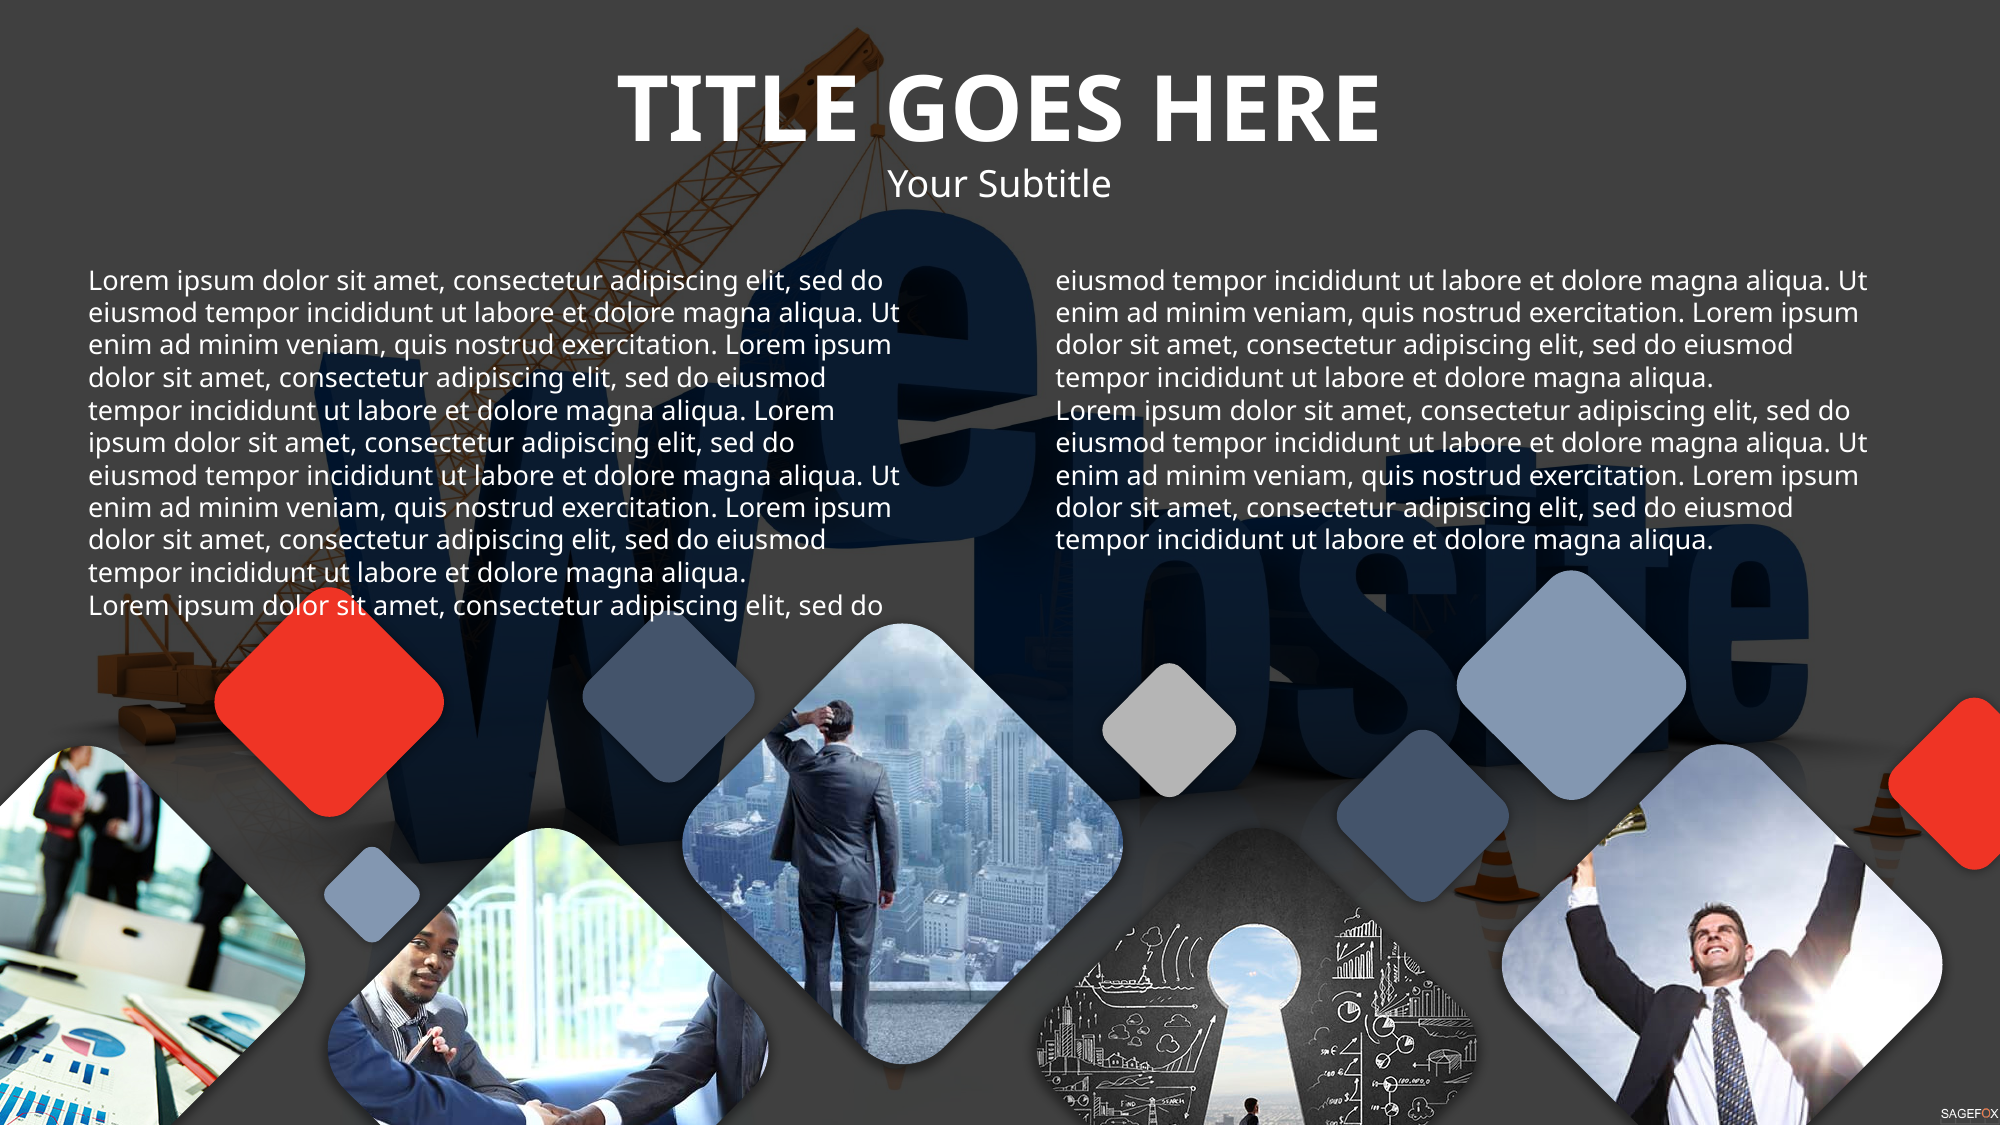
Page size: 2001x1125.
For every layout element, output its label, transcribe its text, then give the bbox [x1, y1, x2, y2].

text_box [1887, 696, 2000, 871]
text_box [213, 643, 445, 818]
text_box Lorem ipsum dolor sit amet, consectetur adipiscing elit, sed do eiusmod tempor incididunt ut labore et dolore magna aliqua. Ut enim ad minim veniam, quis nostrud exercitation. Lorem ipsum dolor sit amet, consectetur adipiscing elit, sed do eiusmod tempor incididunt ut labore et dolore magna aliqua. Lorem ipsum dolor sit amet, consectetur adipiscing elit, sed do eiusmod tempor incididunt ut labore et dolore magna aliqua. Ut enim ad minim veniam, quis nostrud exercitation. Lorem ipsum dolor sit amet, consectetur adipiscing elit, sed do eiusmod tempor incididunt ut labore et dolore magna aliqua. Lorem ipsum dolor sit amet, consectetur adipiscing elit, sed do eiusmod tempor incididunt ut labore et dolore magna aliqua. Ut enim ad minim veniam, quis nostrud exercitation. Lorem ipsum dolor sit amet, consectetur adipiscing elit, sed do eiusmod tempor incididunt ut labore et dolore magna aliqua. Lorem ipsum dolor sit amet, consectetur adipiscing elit, sed do eiusmod tempor incididunt ut labore et dolore magna aliqua. Ut enim ad minim veniam, quis nostrud exercitation. Lorem ipsum dolor sit amet, consectetur adipiscing elit, sed do eiusmod tempor incididunt ut labore et dolore magna aliqua. [73, 255, 1888, 643]
text_box [1455, 643, 1688, 801]
text_box [323, 845, 421, 944]
text_box [681, 643, 1125, 1066]
text_box [581, 643, 756, 784]
picture [0, 0, 2001, 1125]
text_box [1035, 827, 1479, 1125]
text_box [1101, 662, 1238, 799]
text_box [326, 827, 770, 1125]
text_box TITLE GOES HERE Your Subtitle [548, 42, 1452, 212]
text_box [1335, 728, 1510, 903]
text_box [0, 744, 307, 1125]
text_box [1500, 743, 1944, 1125]
